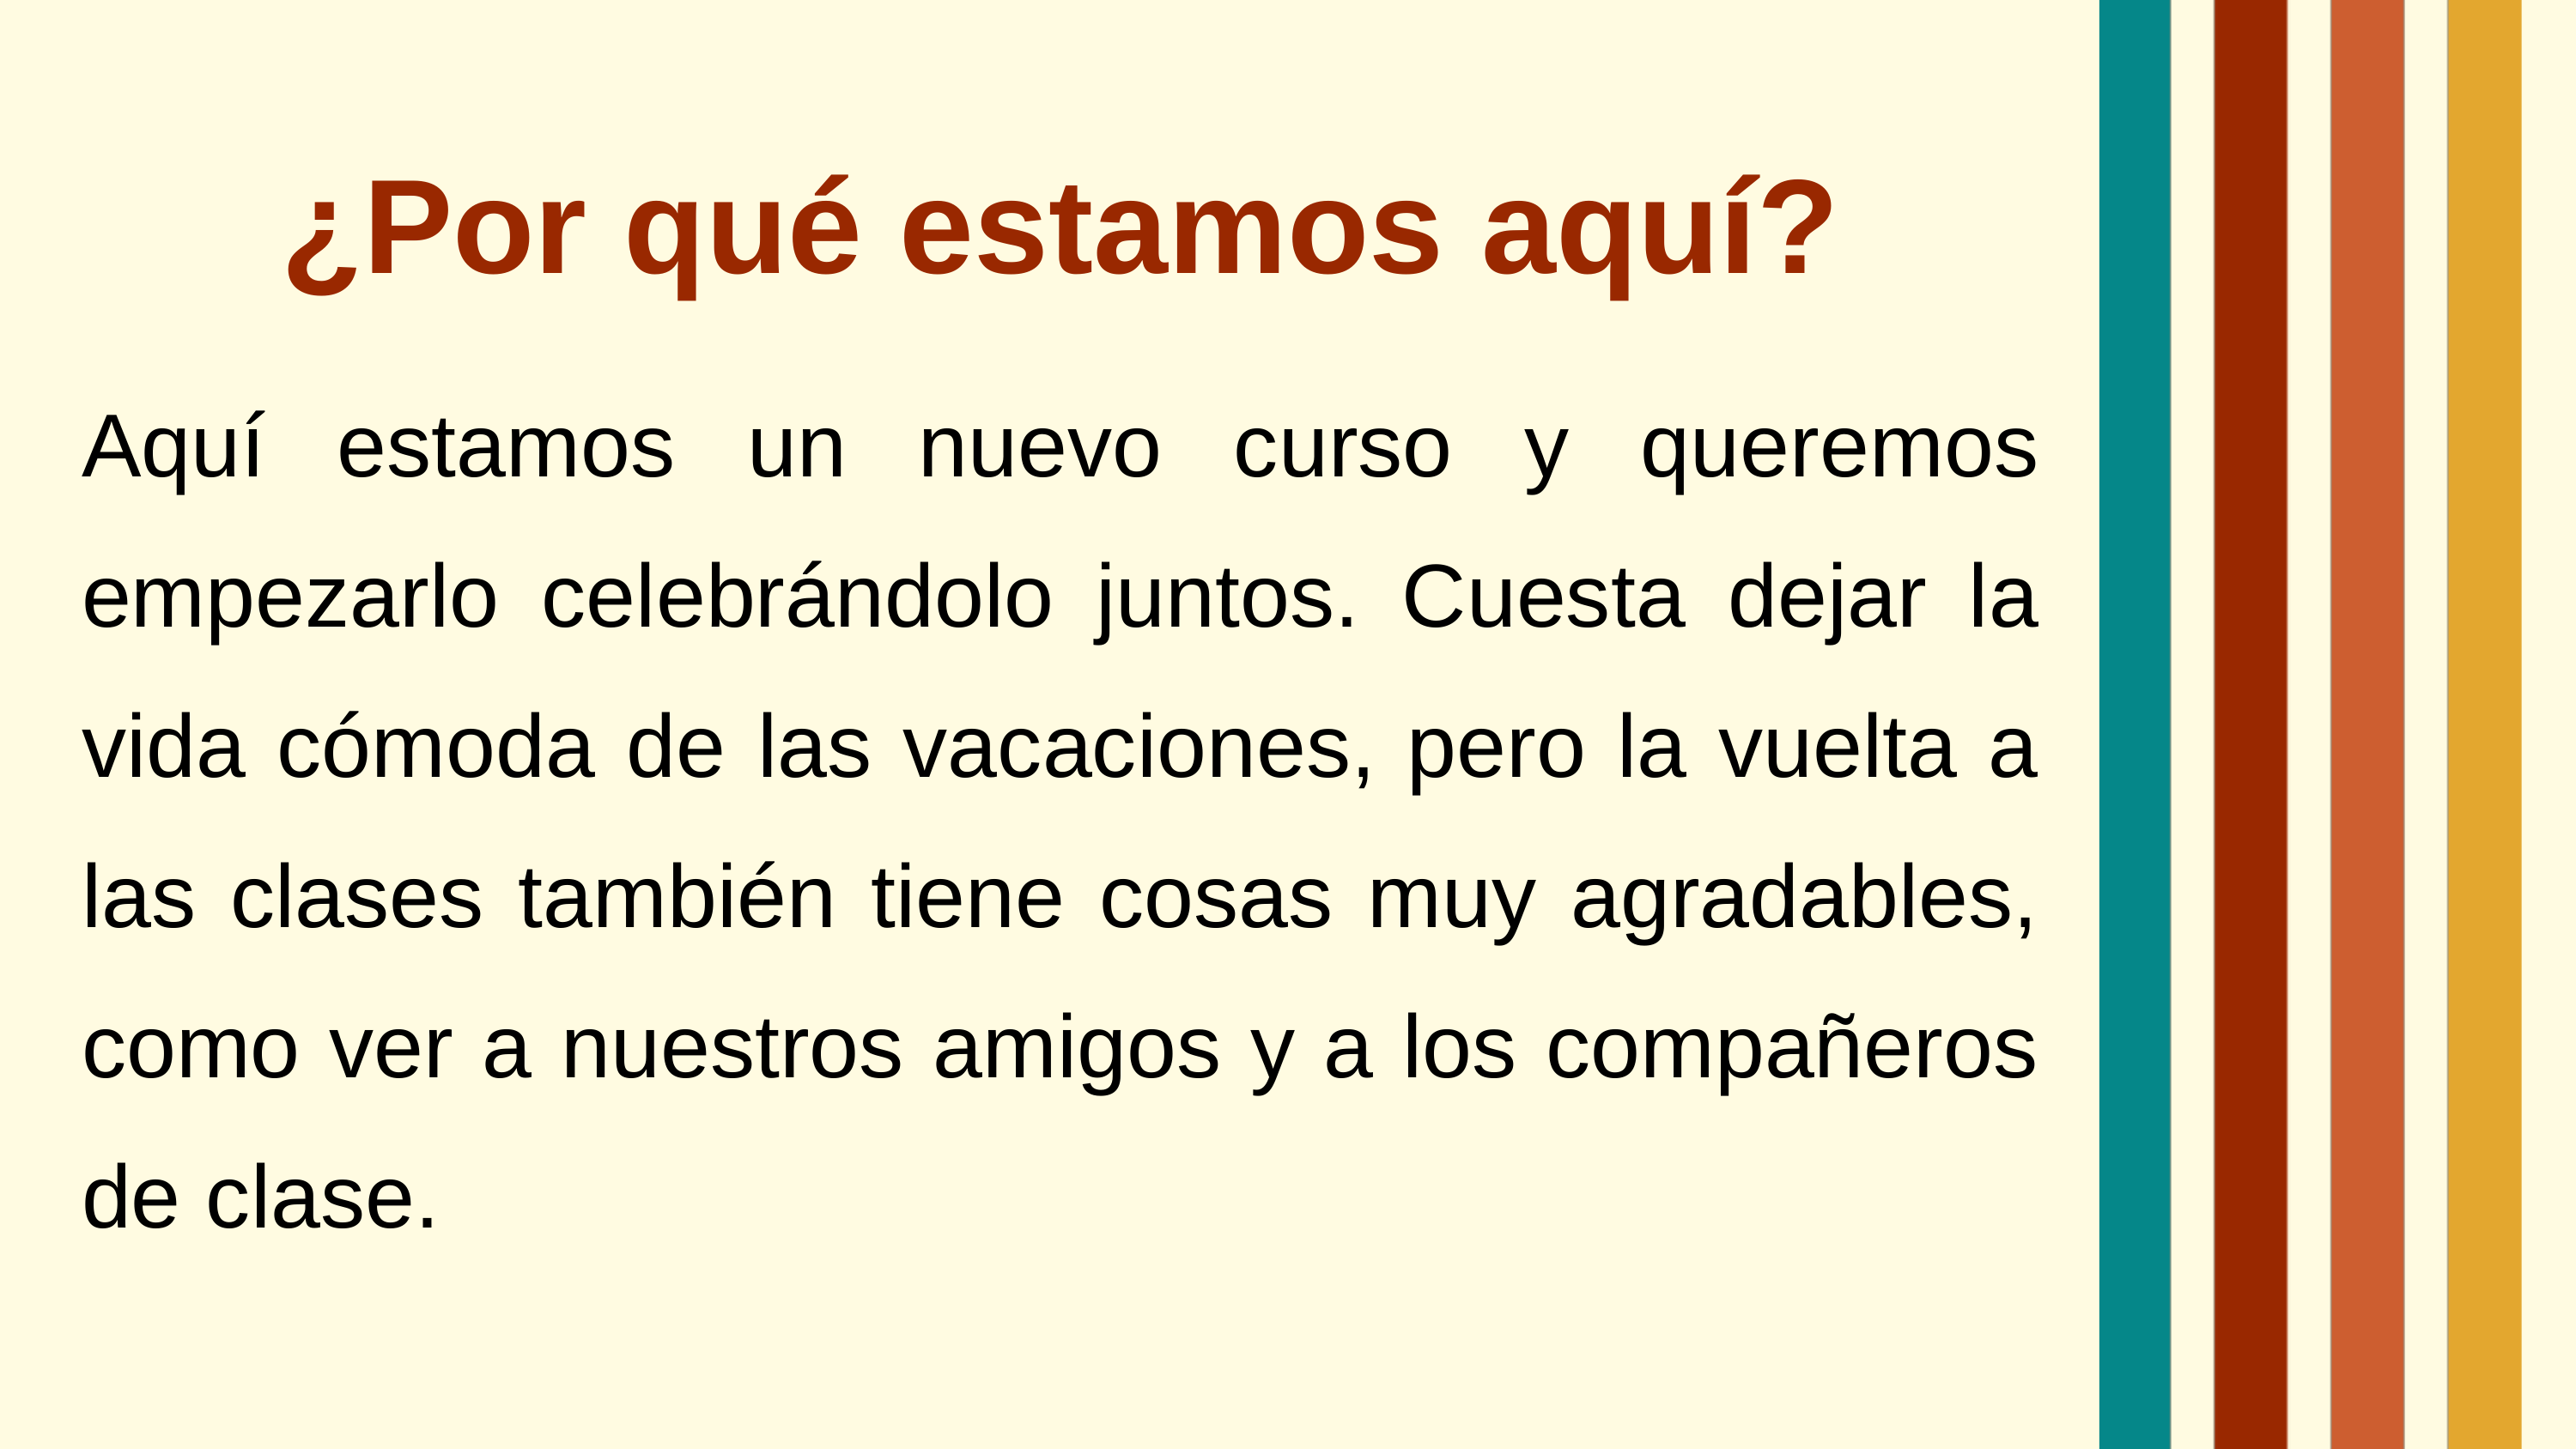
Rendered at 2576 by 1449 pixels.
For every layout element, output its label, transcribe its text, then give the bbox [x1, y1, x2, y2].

text_box ¿Por qué estamos aquí? [161, 75, 1960, 300]
text_box [2099, 0, 2522, 1449]
text_box Aquí estamos un nuevo curso y queremos empezarlo celebrándolo juntos. Cuesta dejar la vida cómoda de las vacaciones, pero la vuelta a las clases también tiene cosas muy agradables, como ver a nuestros amigos y a los compañeros de clase. [82, 344, 2041, 1246]
